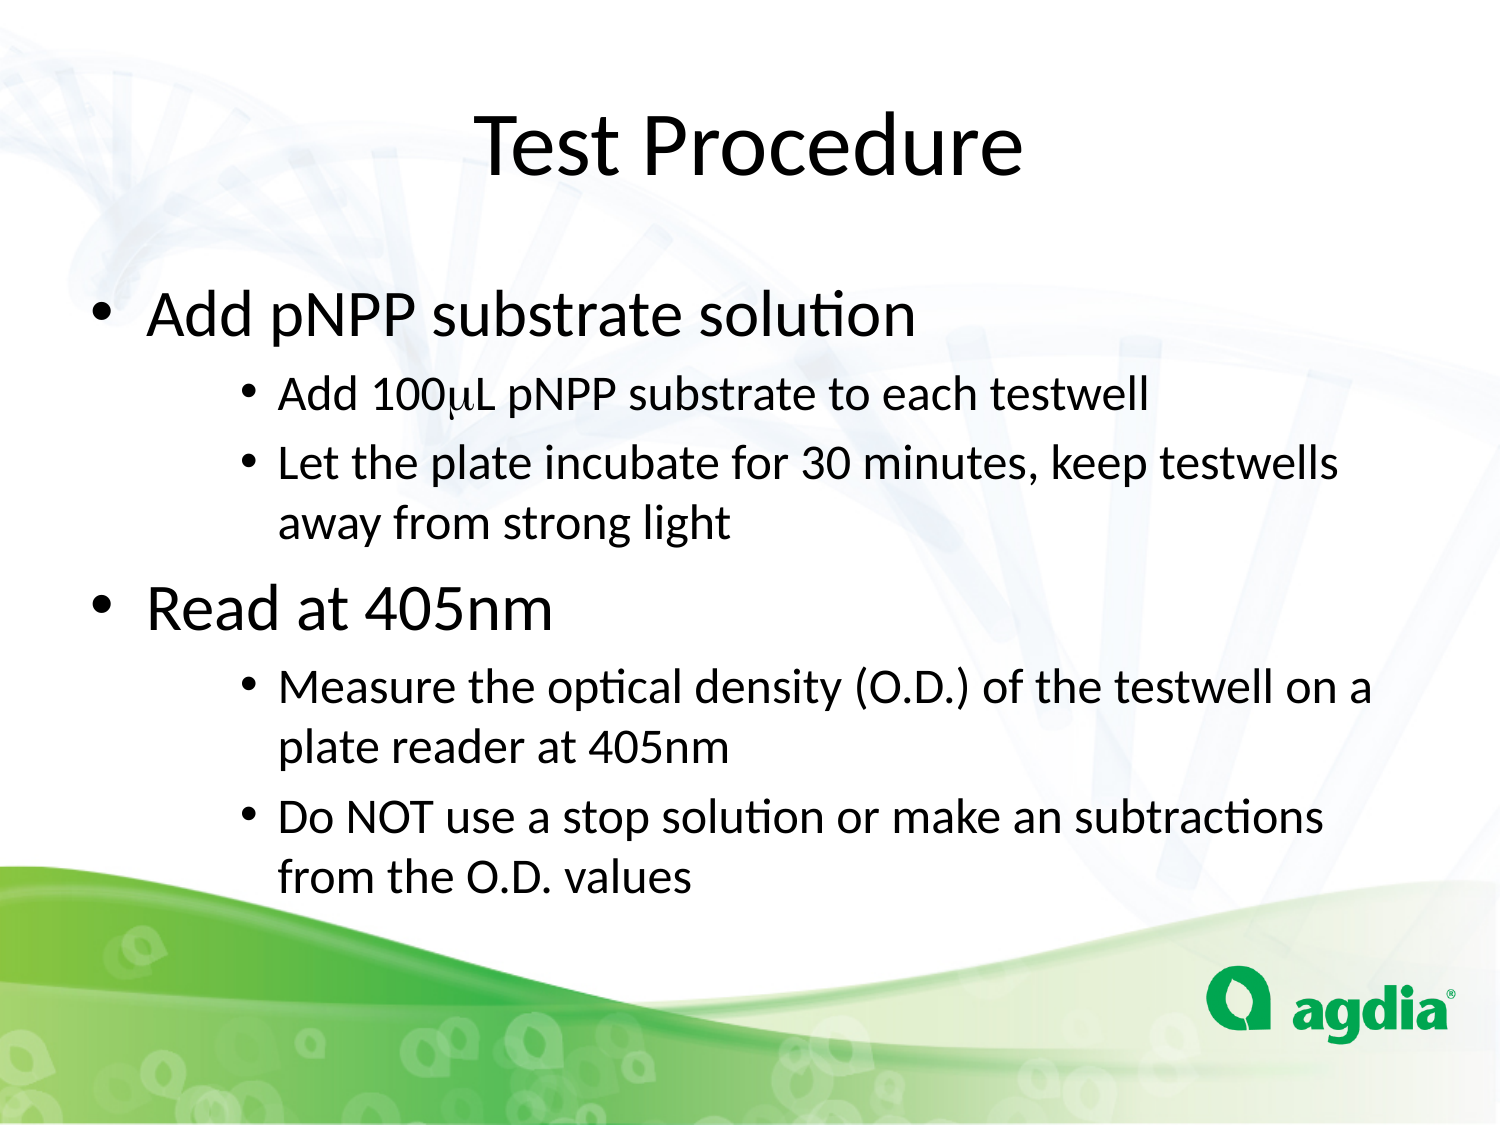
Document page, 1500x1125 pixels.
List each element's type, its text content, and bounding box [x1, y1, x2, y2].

title Test Procedure [75, 45, 1425, 233]
list Add pNPP substrate solution Add 100mL pNPP substrate to each testwell Let the plate incubate for 30 minutes, keep testwells away from strong light Read at 405nm Measure the optical density (O.D.) of the testwell on a plate reader at 405nm Do NOT use a stop solution or make an subtractions from the O.D. values [75, 262, 1425, 1005]
picture [0, 0, 1500, 1125]
